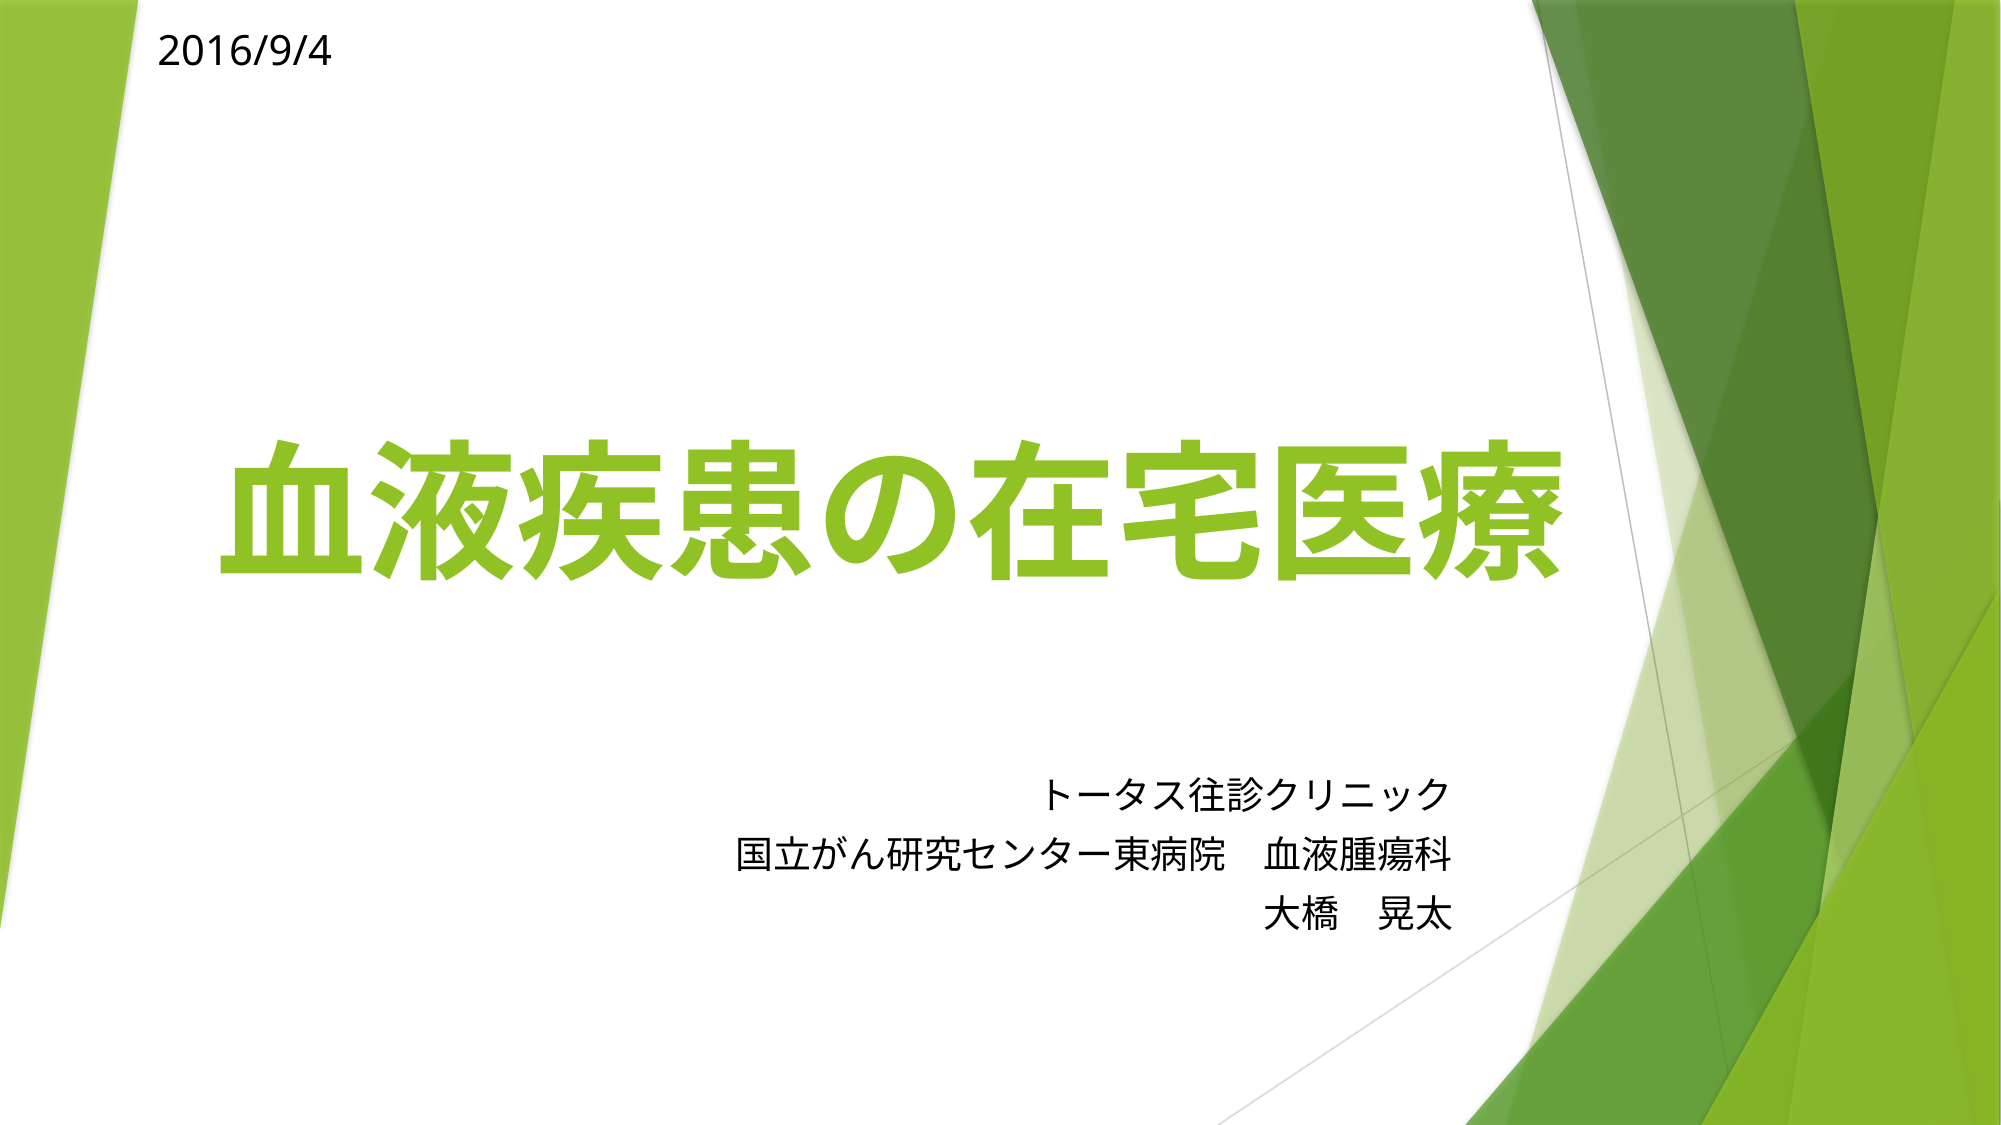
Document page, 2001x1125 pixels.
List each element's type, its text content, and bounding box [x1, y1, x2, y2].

subtitle トータス往診クリニック 国立がん研究センター東病院 血液腫瘍科 大橋 晃太 [193, 764, 1468, 945]
text_box 2016/9/4 [142, 16, 2000, 82]
title 血液疾患の在宅医療 [79, 334, 1582, 605]
